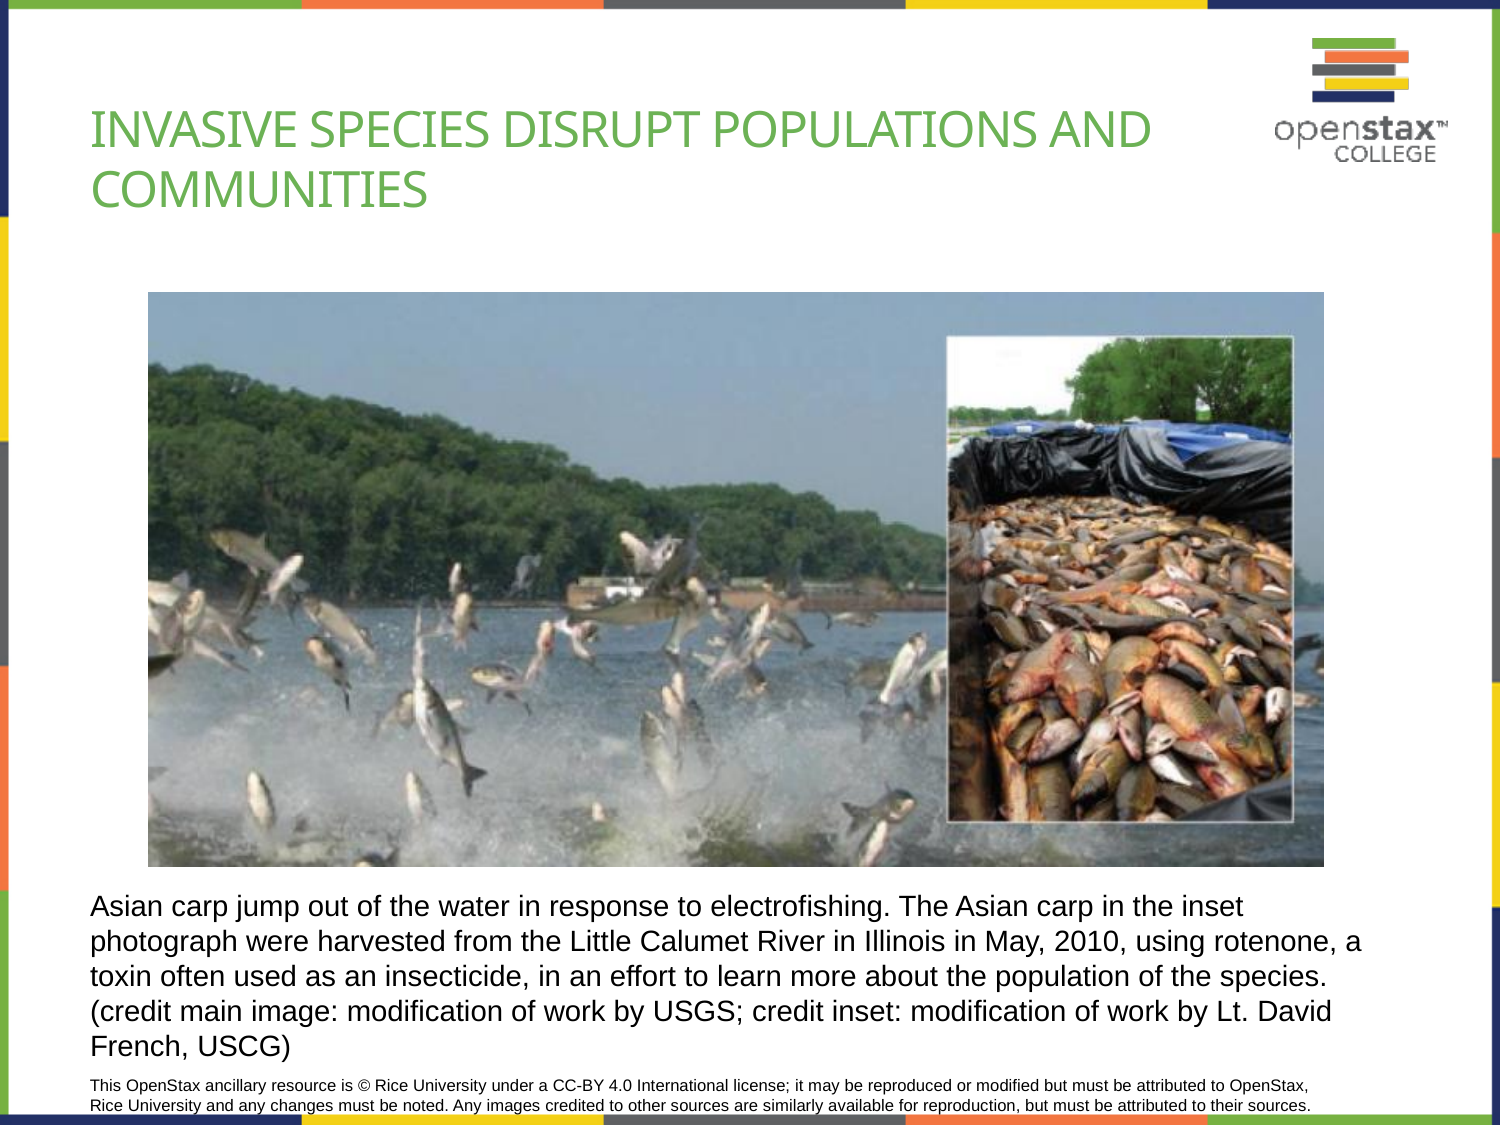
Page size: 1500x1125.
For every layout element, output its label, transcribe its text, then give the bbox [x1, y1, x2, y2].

title Invasive species disrupt populations and communities [75, 54, 1398, 225]
picture [0, 0, 1500, 1125]
text_box This OpenStax ancillary resource is © Rice University under a CC-BY 4.0 International license; it may be reproduced or modified but must be attributed to OpenStax, Rice University and any changes must be noted. Any images credited to other sources are similarly available for reproduction, but must be attributed to their sources. [75, 1071, 1336, 1114]
list Asian carp jump out of the water in response to electrofishing. The Asian carp in the inset photograph were harvested from the Little Calumet River in Illinois in May, 2010, using rotenone, a toxin often used as an insecticide, in an effort to learn more about the population of the species. (credit main image: modification of work by USGS; credit inset: modification of work by Lt. David French, USCG) [75, 879, 1398, 1071]
